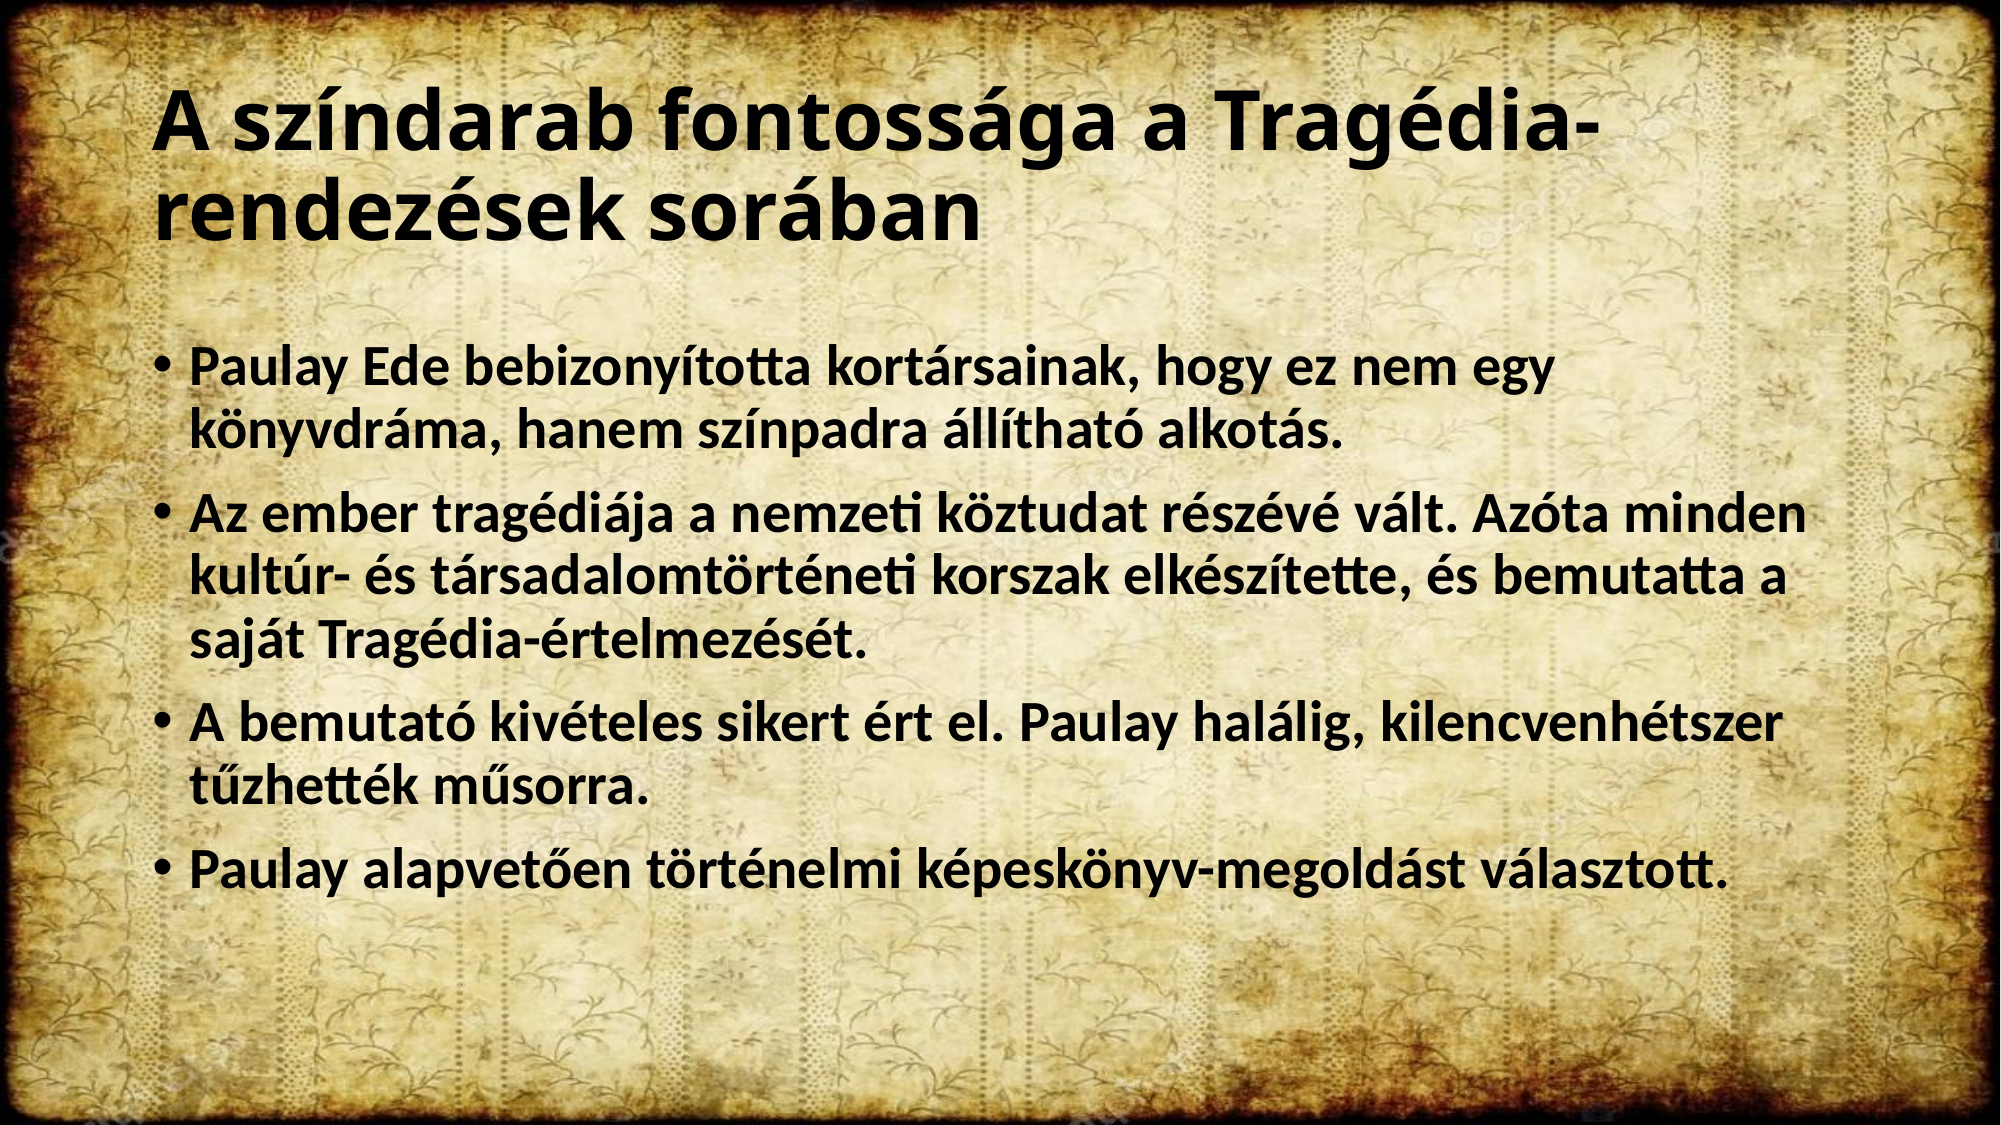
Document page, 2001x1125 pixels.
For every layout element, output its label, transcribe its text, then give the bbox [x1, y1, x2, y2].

list Paulay Ede bebizonyította kortársainak, hogy ez nem egy könyvdráma, hanem színpadra állítható alkotás. Az ember tragédiája a nemzeti köztudat részévé vált. Azóta minden kultúr- és társadalomtörténeti korszak elkészítette, és bemutatta a saját Tragédia-értelmezését. A bemutató kivételes sikert ért el. Paulay halálig, kilencvenhétszer tűzhették műsorra. Paulay alapvetően történelmi képeskönyv-megoldást választott. [137, 327, 1863, 1028]
picture [0, 0, 2001, 1125]
title A színdarab fontossága a Tragédia-rendezések sorában [137, 59, 1863, 278]
